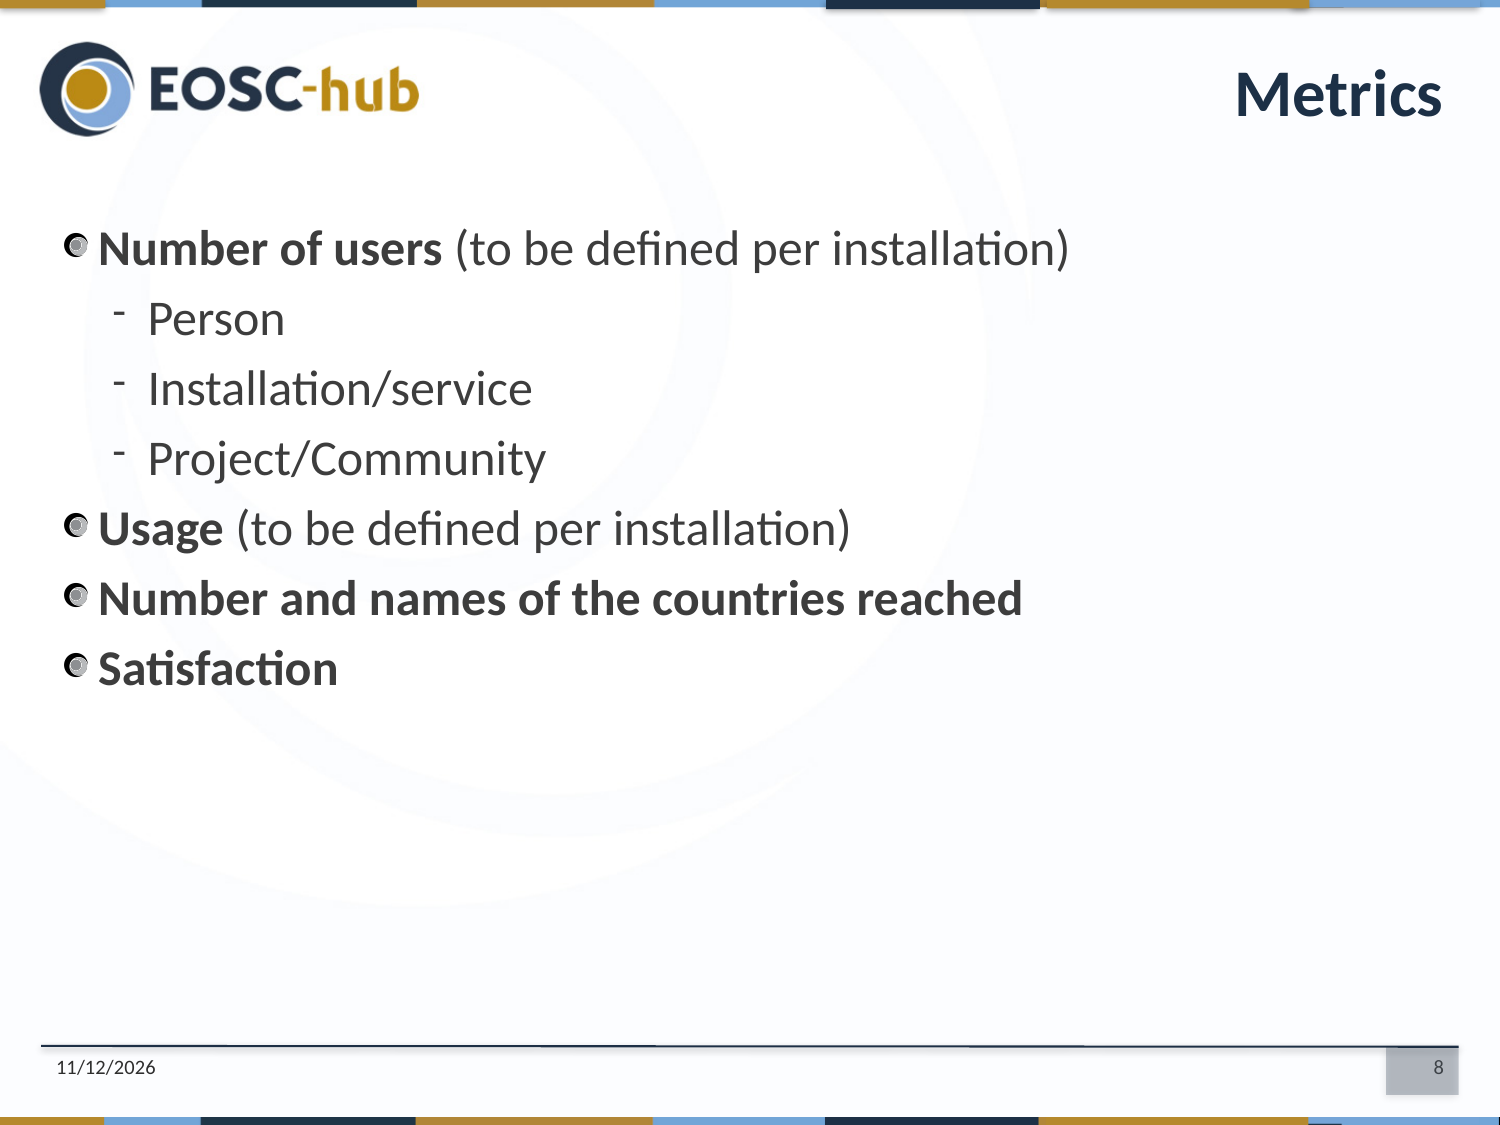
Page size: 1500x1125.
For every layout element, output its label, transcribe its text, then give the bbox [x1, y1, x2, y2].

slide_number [41, 1046, 392, 1094]
list Metrics [477, 42, 1459, 185]
picture [0, 0, 1500, 1125]
slide_number 8 [1074, 1046, 1459, 1094]
list Number of users (to be defined per installation) Person Installation/service Project/Community Usage (to be defined per installation) Number and names of the countries reached Satisfaction [41, 208, 1459, 1005]
